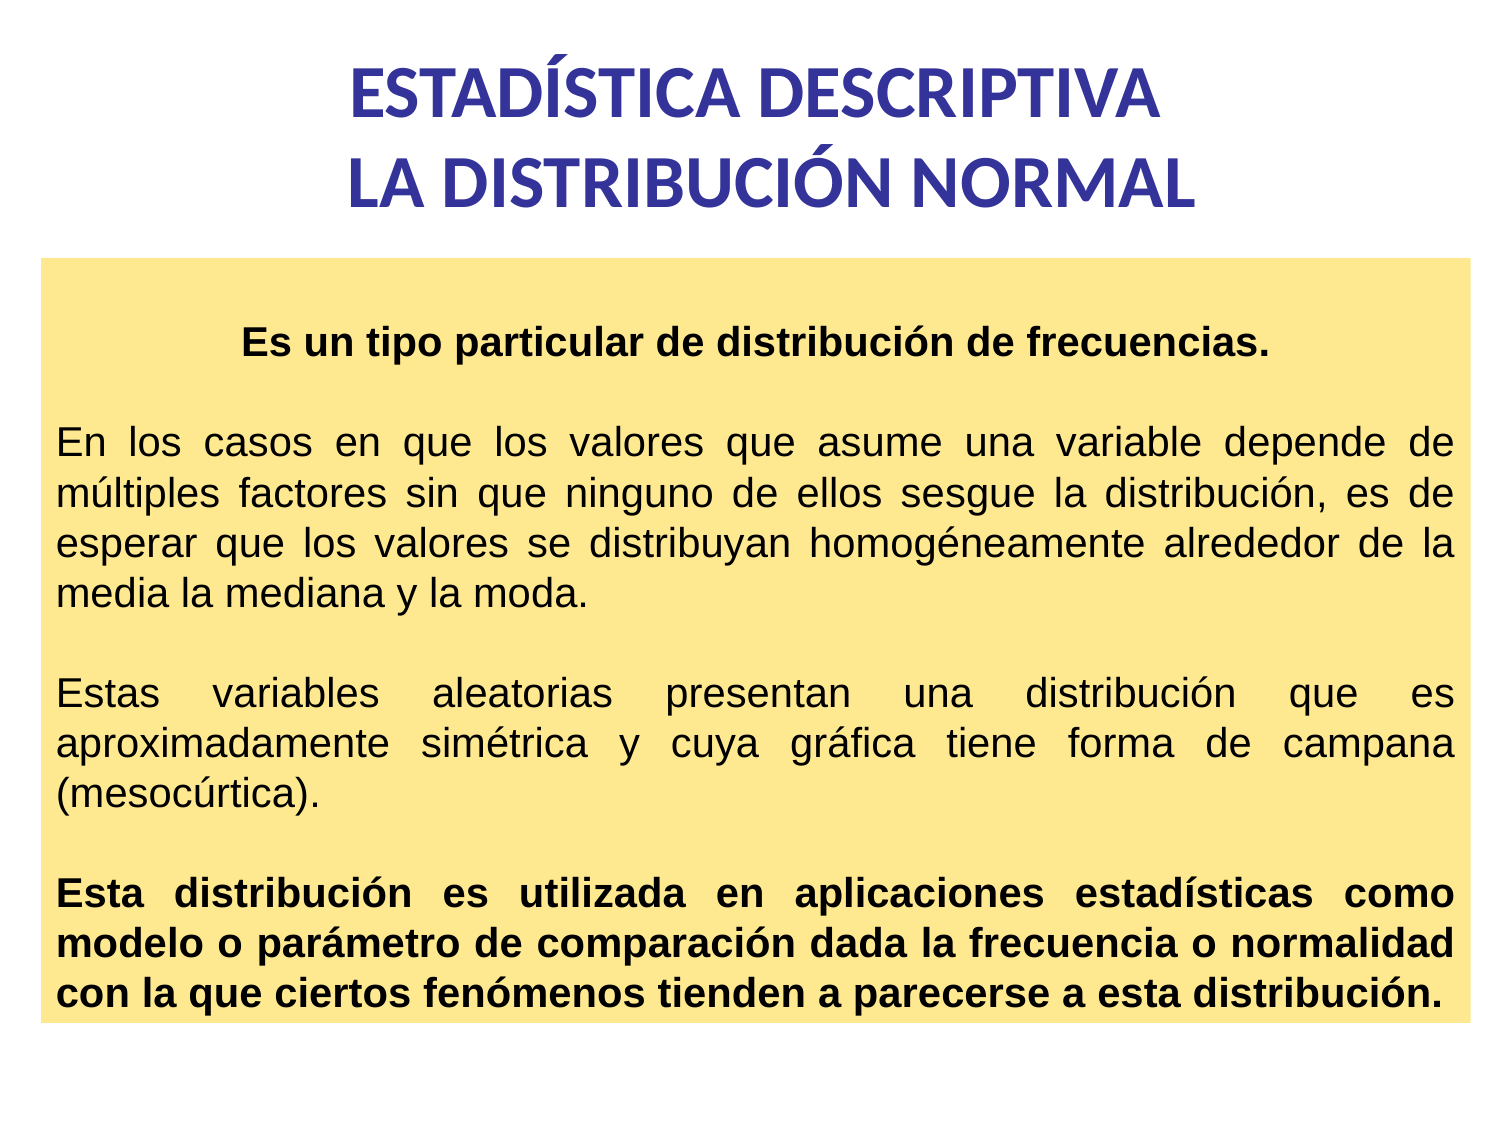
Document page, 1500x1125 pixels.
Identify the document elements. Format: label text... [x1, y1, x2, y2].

text_box Es un tipo particular de distribución de frecuencias. En los casos en que los valores que asume una variable depende de múltiples factores sin que ninguno de ellos sesgue la distribución, es de esperar que los valores se distribuyan homogéneamente alrededor de la media la mediana y la moda. Estas variables aleatorias presentan una distribución que es aproximadamente simétrica y cuya gráfica tiene forma de campana (mesocúrtica). Esta distribución es utilizada en aplicaciones estadísticas como modelo o parámetro de comparación dada la frecuencia o normalidad con la que ciertos fenómenos tienden a parecerse a esta distribución. [41, 257, 1471, 1023]
text_box ESTADÍSTICA DESCRIPTIVA LA DISTRIBUCIÓN NORMAL [128, 35, 1416, 230]
